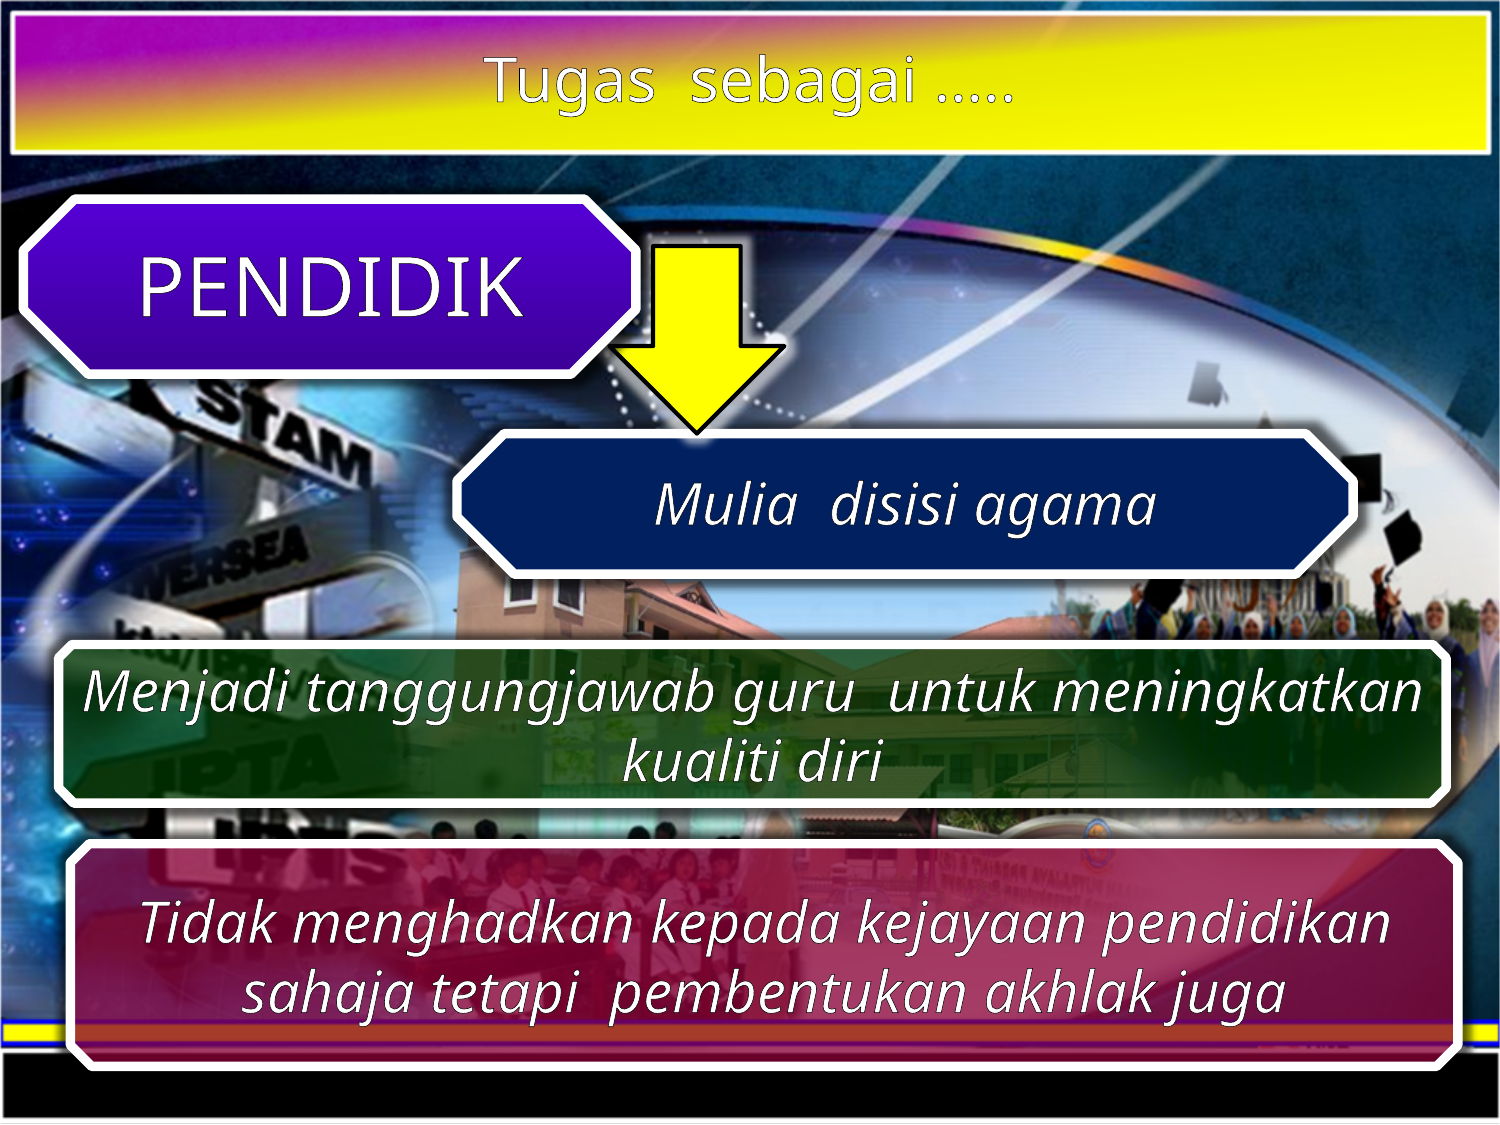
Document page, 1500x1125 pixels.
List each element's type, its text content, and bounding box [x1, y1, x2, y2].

picture [0, 0, 1500, 1125]
text_box Menjadi tanggungjawab guru untuk meningkatkan kualiti diri [56, 642, 1449, 806]
text_box PENDIDIK [21, 197, 639, 377]
text_box [617, 243, 787, 436]
text_box Mulia disisi agama [454, 431, 1356, 577]
text_box Tugas sebagai ….. [24, 32, 1475, 122]
text_box Tidak menghadkan kepada kejayaan pendidikan sahaja tetapi pembentukan akhlak juga [68, 841, 1460, 1069]
